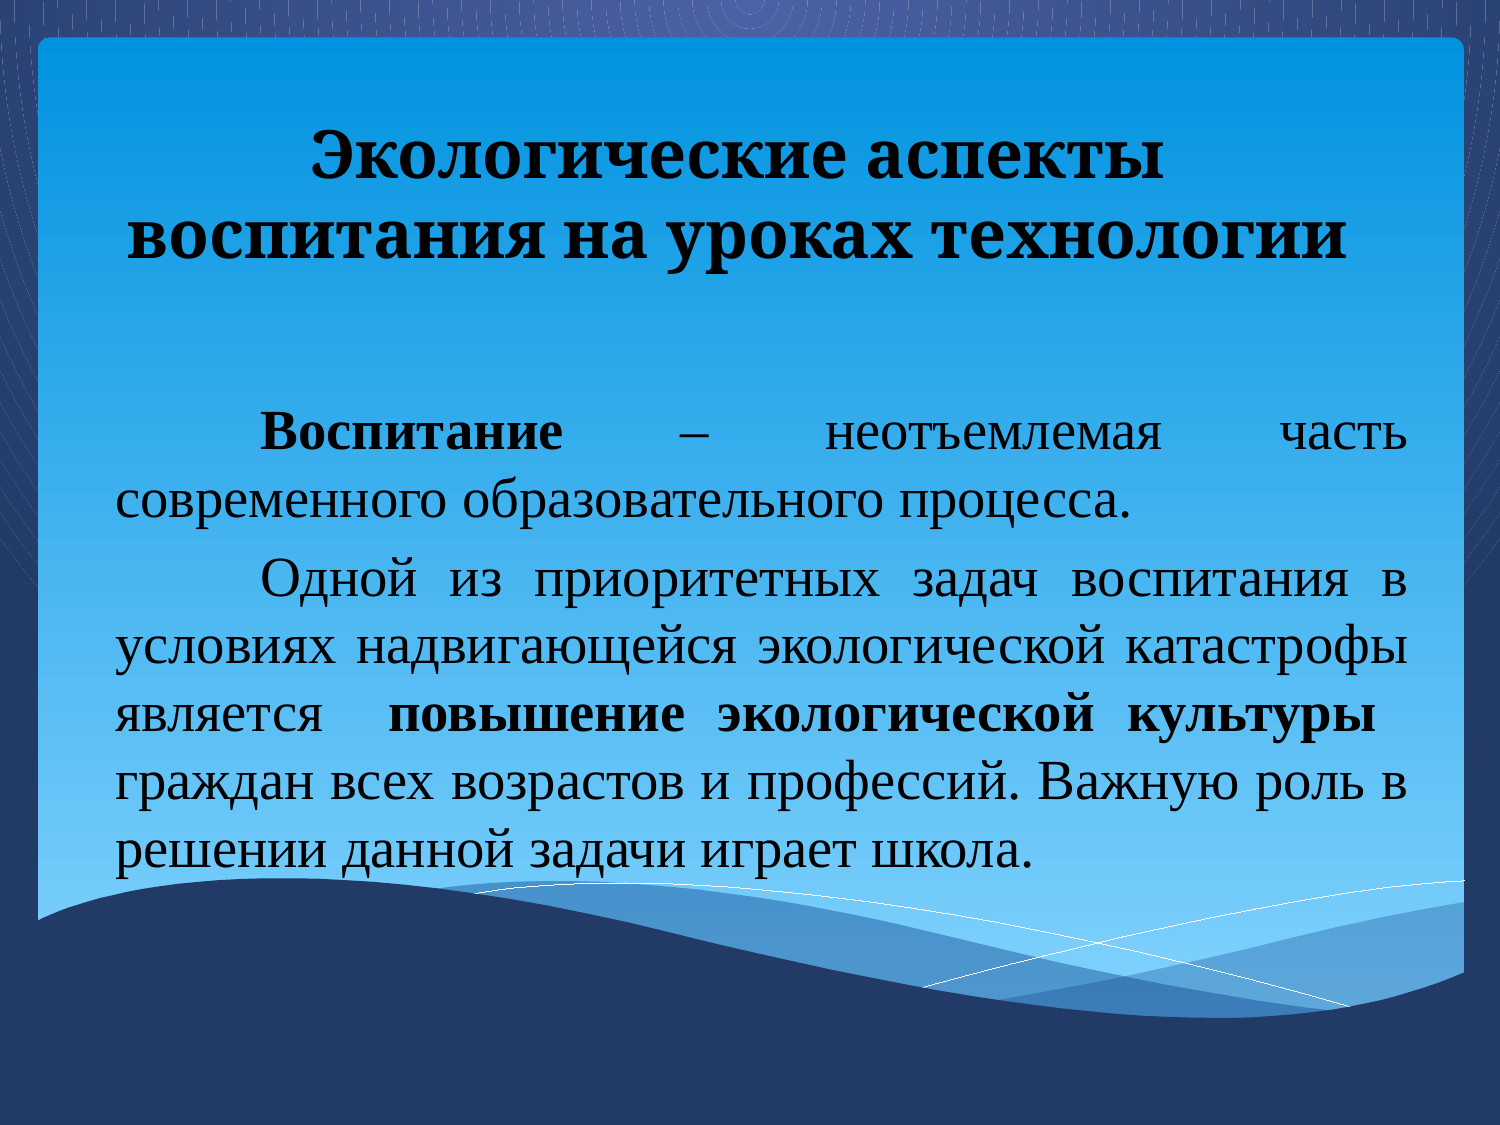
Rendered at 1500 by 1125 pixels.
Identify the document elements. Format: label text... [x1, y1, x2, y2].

subtitle Воспитание – неотъемлемая часть современного образовательного процесса. Одной из приоритетных задач воспитания в условиях надвигающейся экологической катастрофы является повышение экологической культуры граждан всех возрастов и профессий. Важную роль в решении данной задачи играет школа. [100, 385, 1424, 944]
title Экологические аспекты воспитания на уроках технологии [100, 90, 1376, 279]
